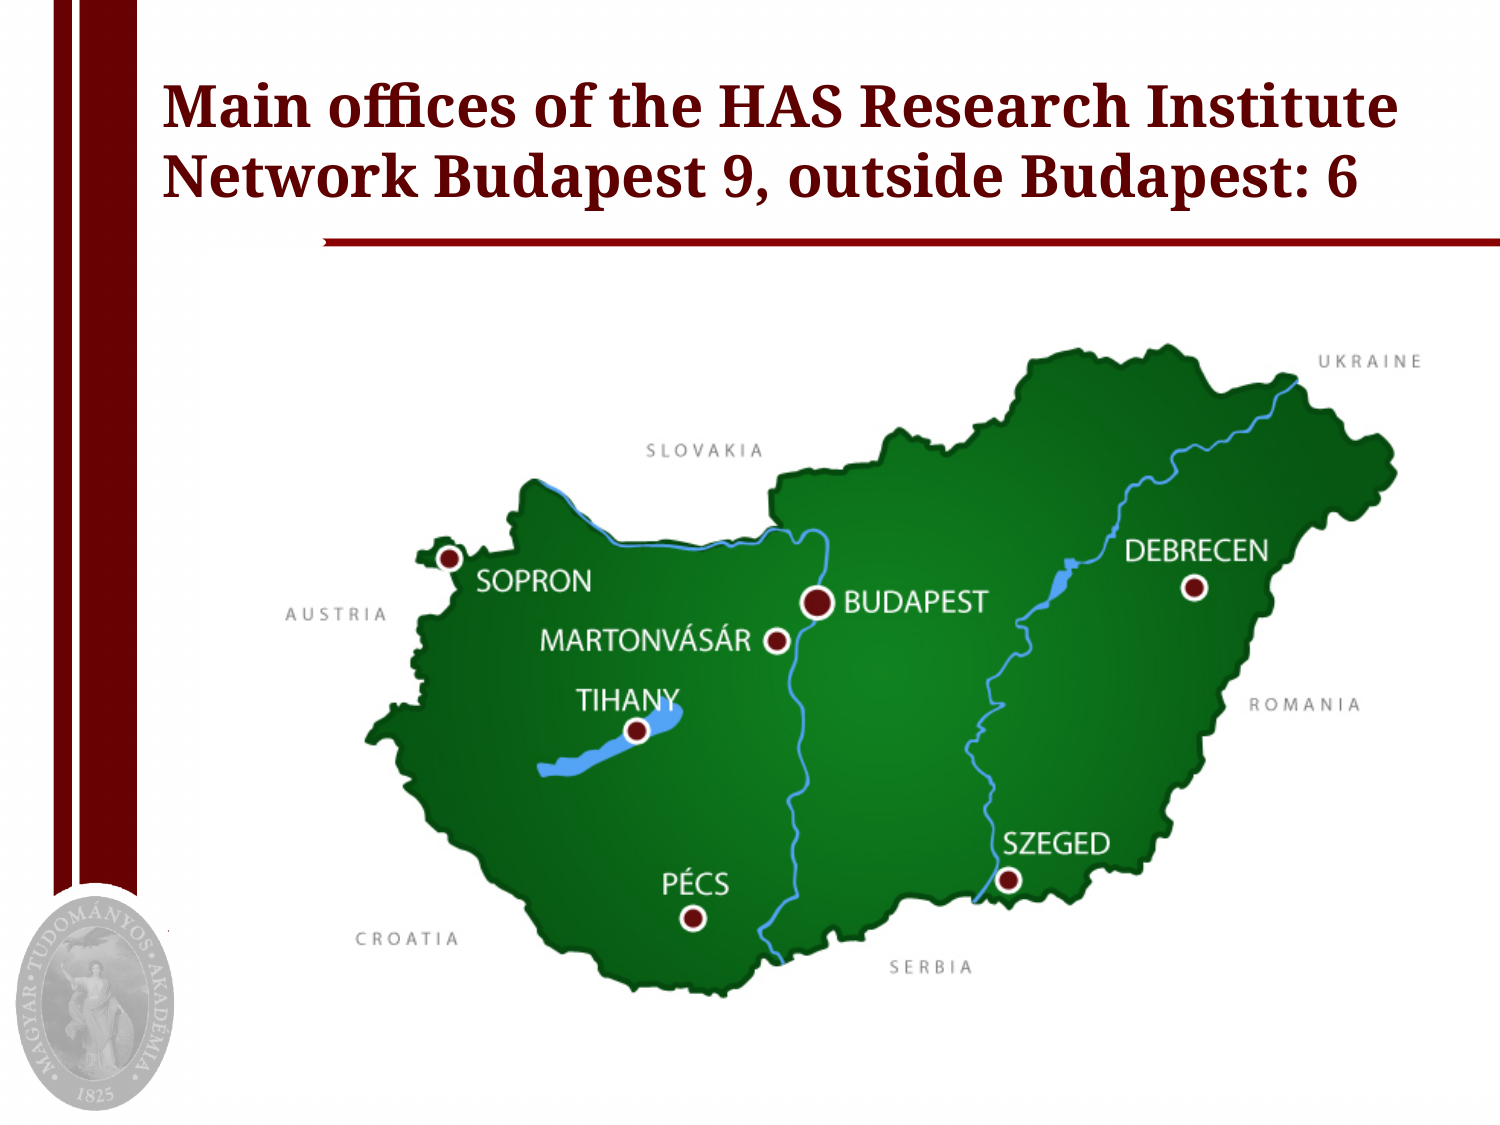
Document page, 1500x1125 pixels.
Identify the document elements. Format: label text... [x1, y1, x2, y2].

picture [0, 0, 1500, 1125]
title Main offices of the HAS Research Institute Network Budapest 9, outside Budapest: 6 [147, 44, 1500, 233]
